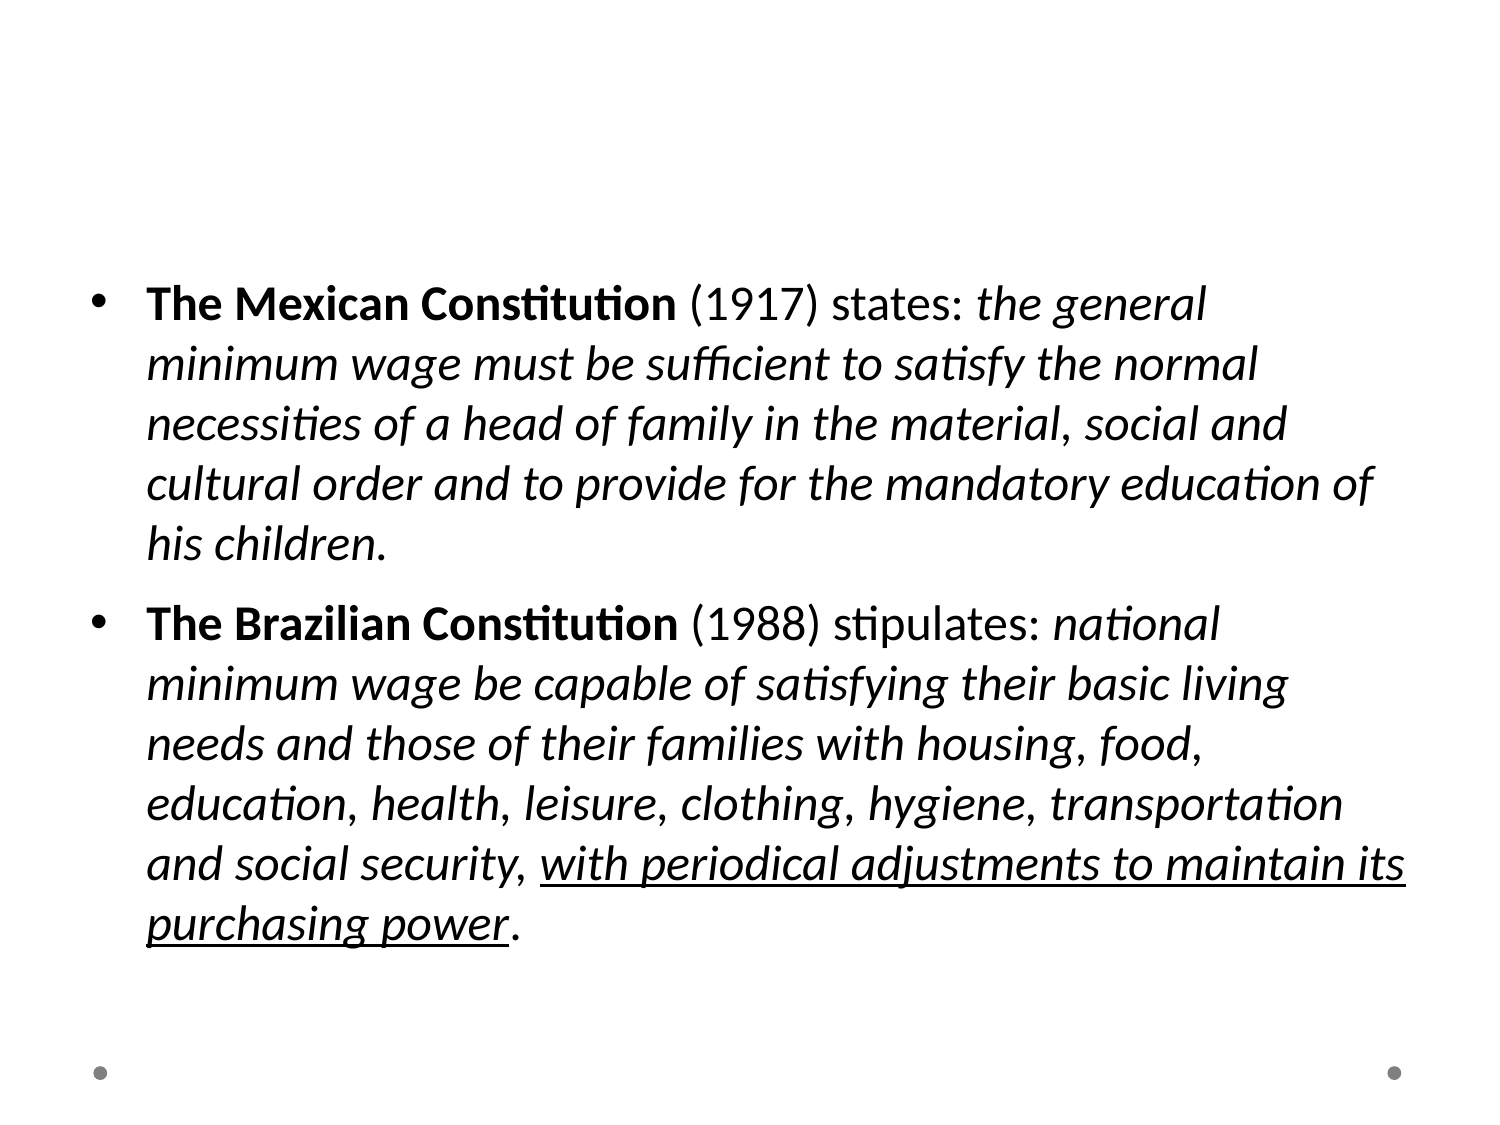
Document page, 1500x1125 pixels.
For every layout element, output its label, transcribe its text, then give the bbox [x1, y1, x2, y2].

list The Mexican Constitution (1917) states: the general minimum wage must be sufficient to satisfy the normal necessities of a head of family in the material, social and cultural order and to provide for the mandatory education of his children. The Brazilian Constitution (1988) stipulates: national minimum wage be capable of satisfying their basic living needs and those of their families with housing, food, education, health, leisure, clothing, hygiene, transportation and social security, with periodical adjustments to maintain its purchasing power. [75, 262, 1425, 1005]
